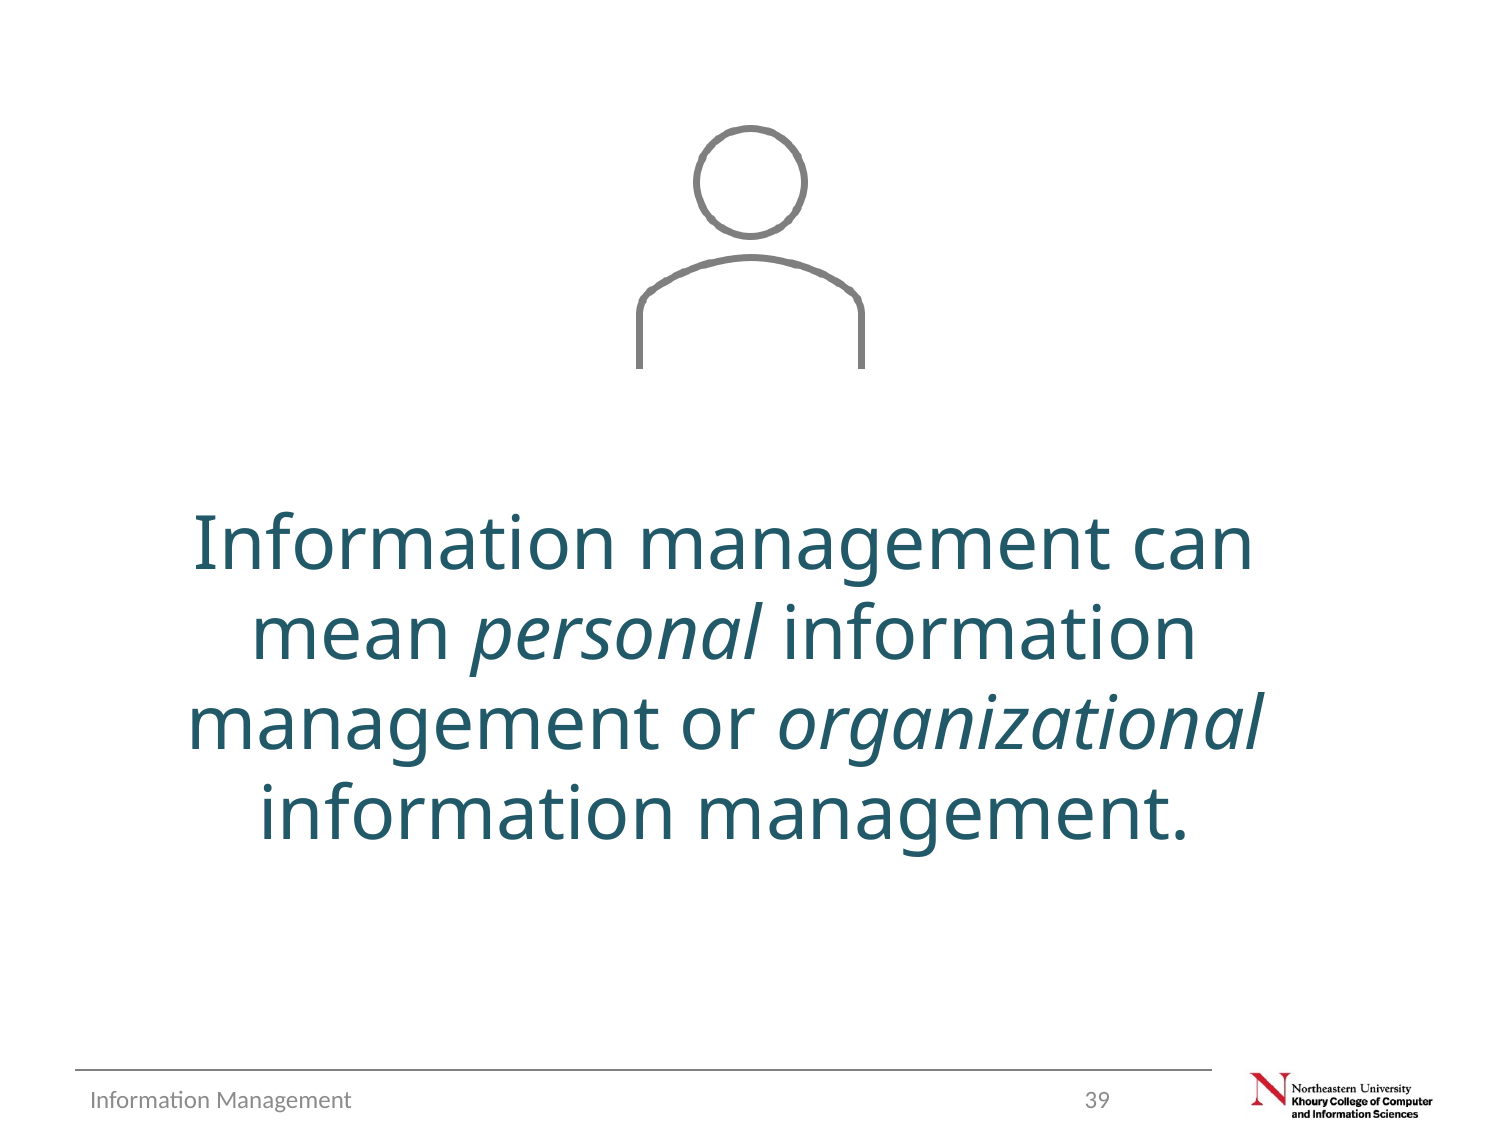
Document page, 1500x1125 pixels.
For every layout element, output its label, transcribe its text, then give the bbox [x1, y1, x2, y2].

footer Information Management [75, 1074, 550, 1122]
picture [577, 74, 923, 419]
text_box Information management can mean personal information management or organizational information management. [87, 487, 1363, 863]
slide_number 39 [1012, 1074, 1125, 1122]
picture [1245, 1069, 1435, 1122]
